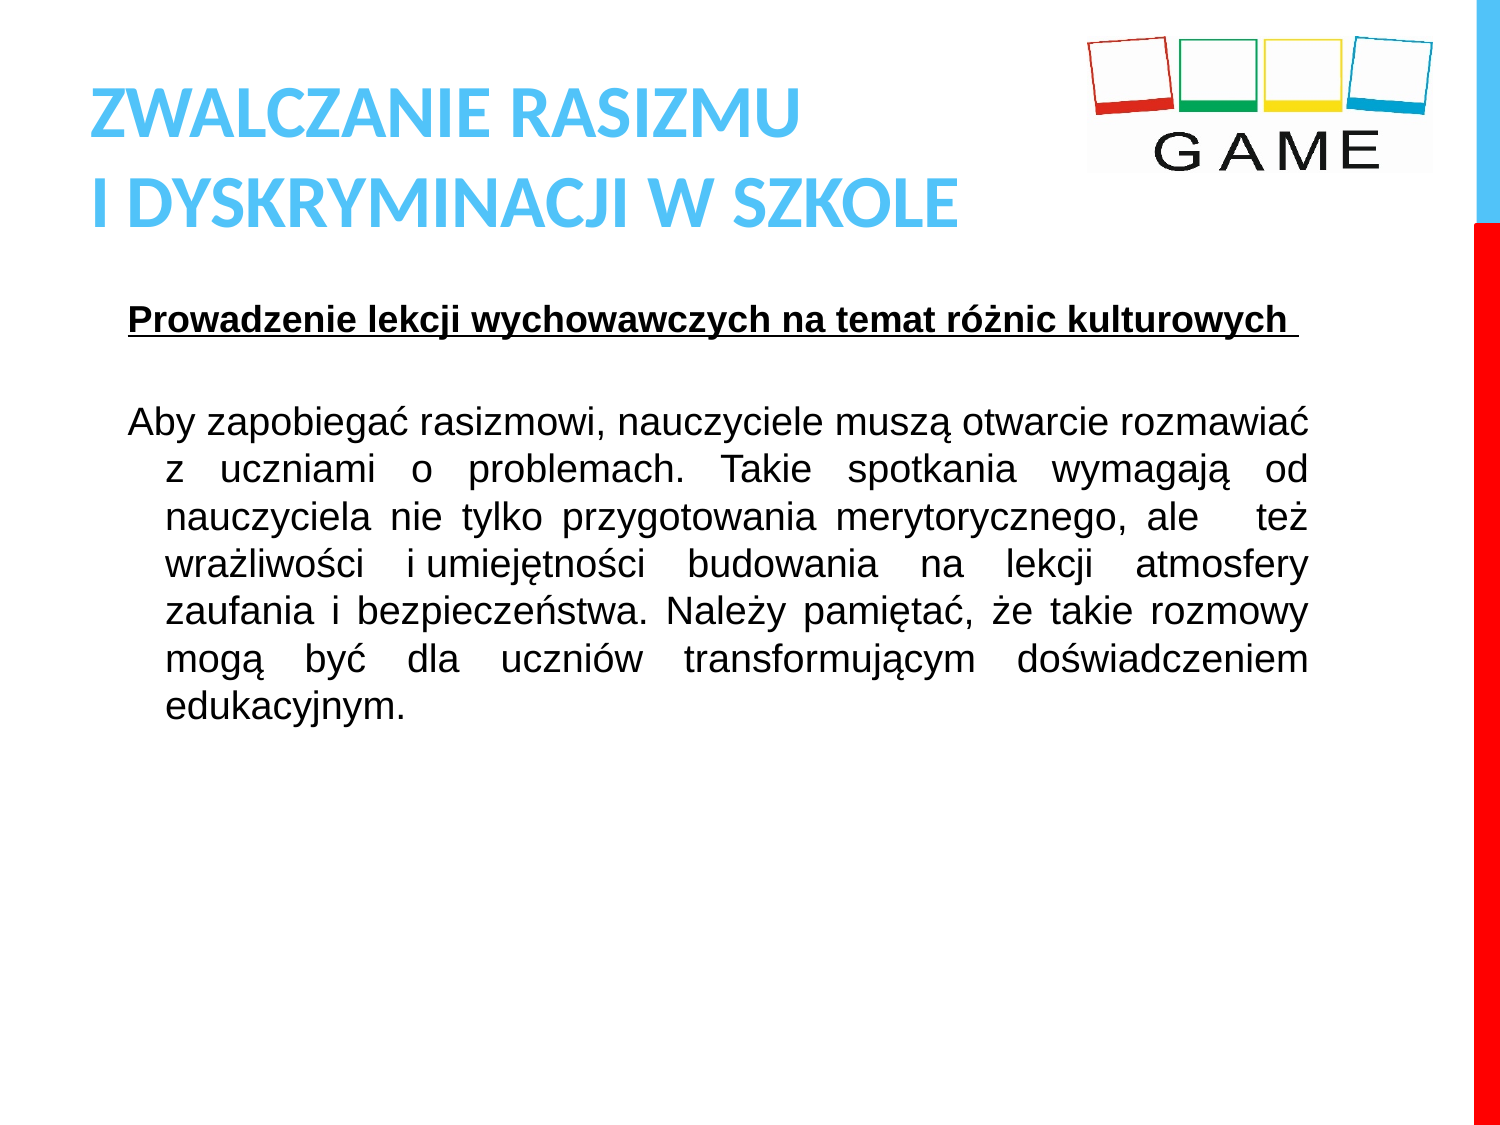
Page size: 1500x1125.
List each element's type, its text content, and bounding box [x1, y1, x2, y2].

picture [1087, 36, 1433, 173]
list Prowadzenie lekcji wychowawczych na temat różnic kulturowych Aby zapobiegać rasizmowi, nauczyciele muszą otwarcie rozmawiać z uczniami o problemach. Takie spotkania wymagają od nauczyciela nie tylko przygotowania merytorycznego, ale też wrażliwości i umiejętności budowania na lekcji atmosfery zaufania i bezpieczeństwa. Należy pamiętać, że takie rozmowy mogą być dla uczniów transformującym doświadczeniem edukacyjnym. [75, 287, 1325, 1005]
title ZWALCZANIE RASIZMU I DYSKRYMINACJI W SZKOLE [75, 25, 1025, 250]
